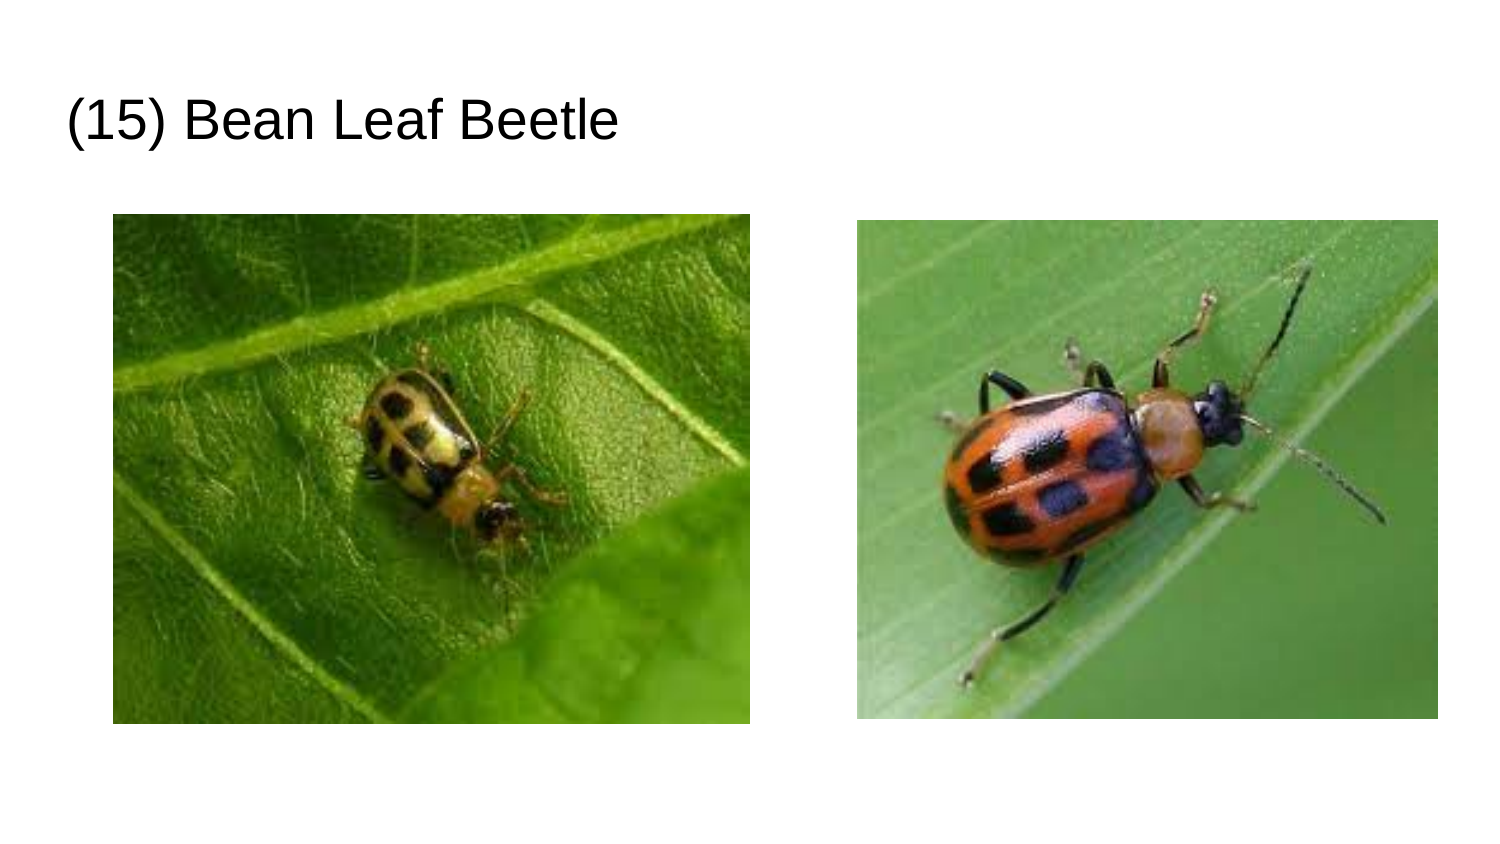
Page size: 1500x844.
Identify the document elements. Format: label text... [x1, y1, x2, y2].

picture [113, 214, 751, 725]
picture [857, 219, 1438, 719]
title (15) Bean Leaf Beetle [51, 72, 1449, 167]
